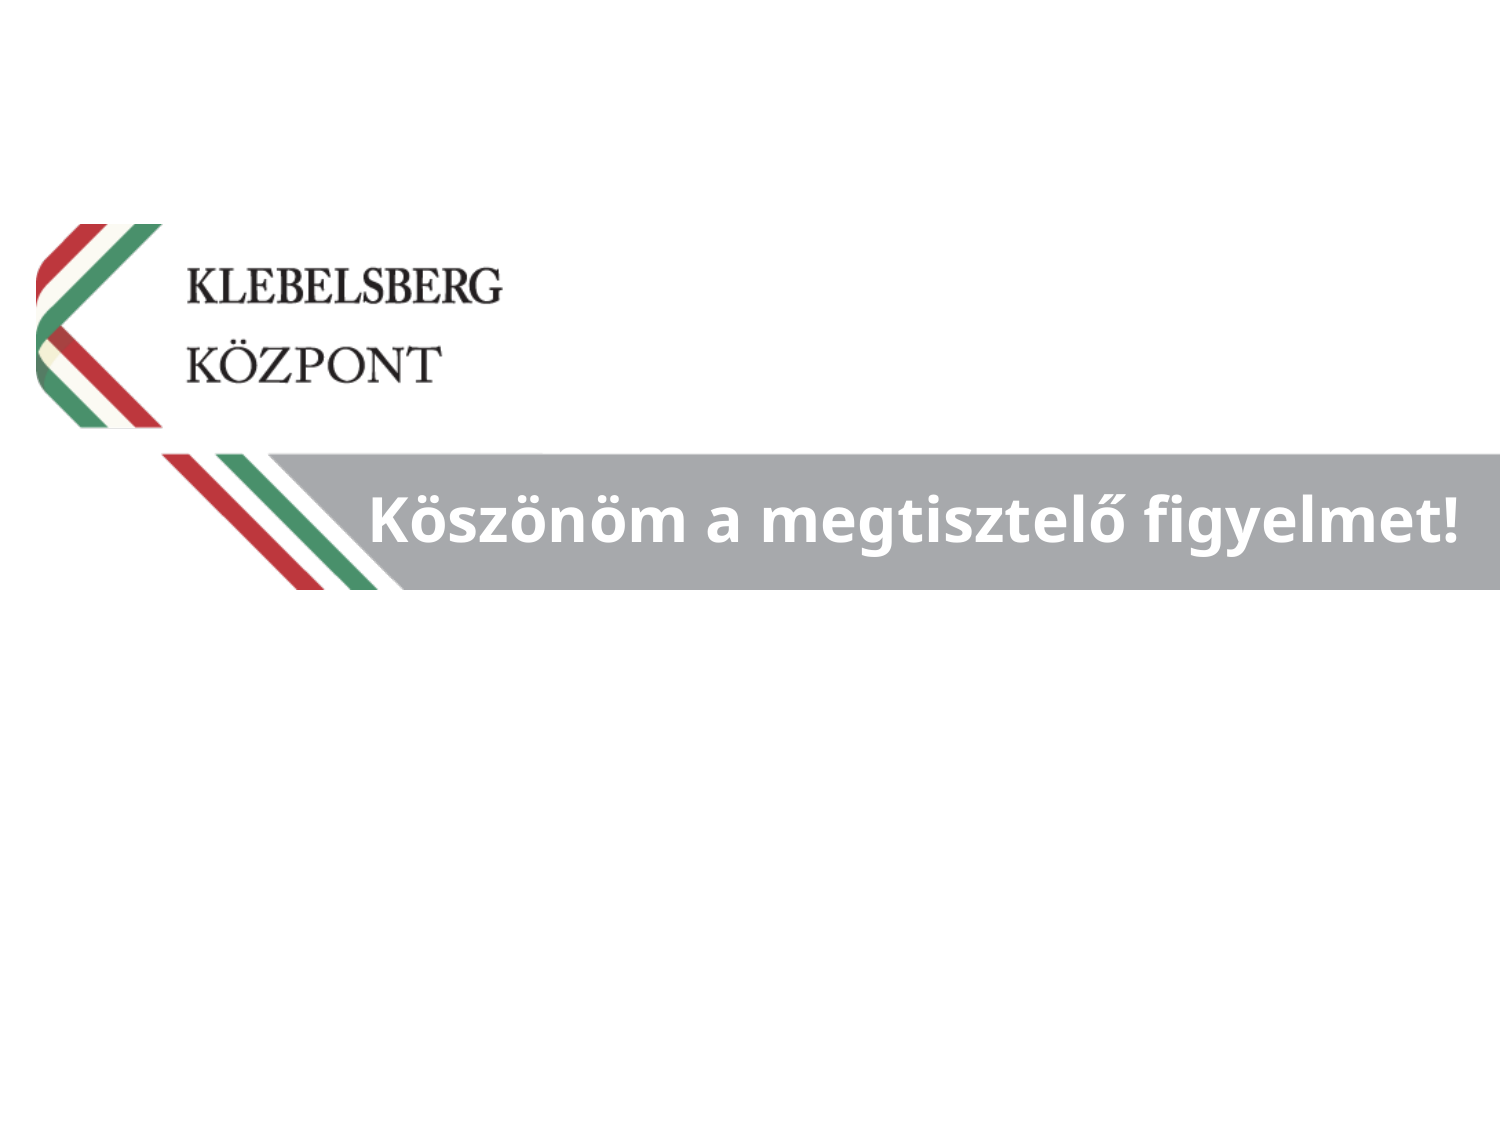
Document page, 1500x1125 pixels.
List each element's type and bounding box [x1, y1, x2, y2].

picture [36, 223, 1500, 590]
